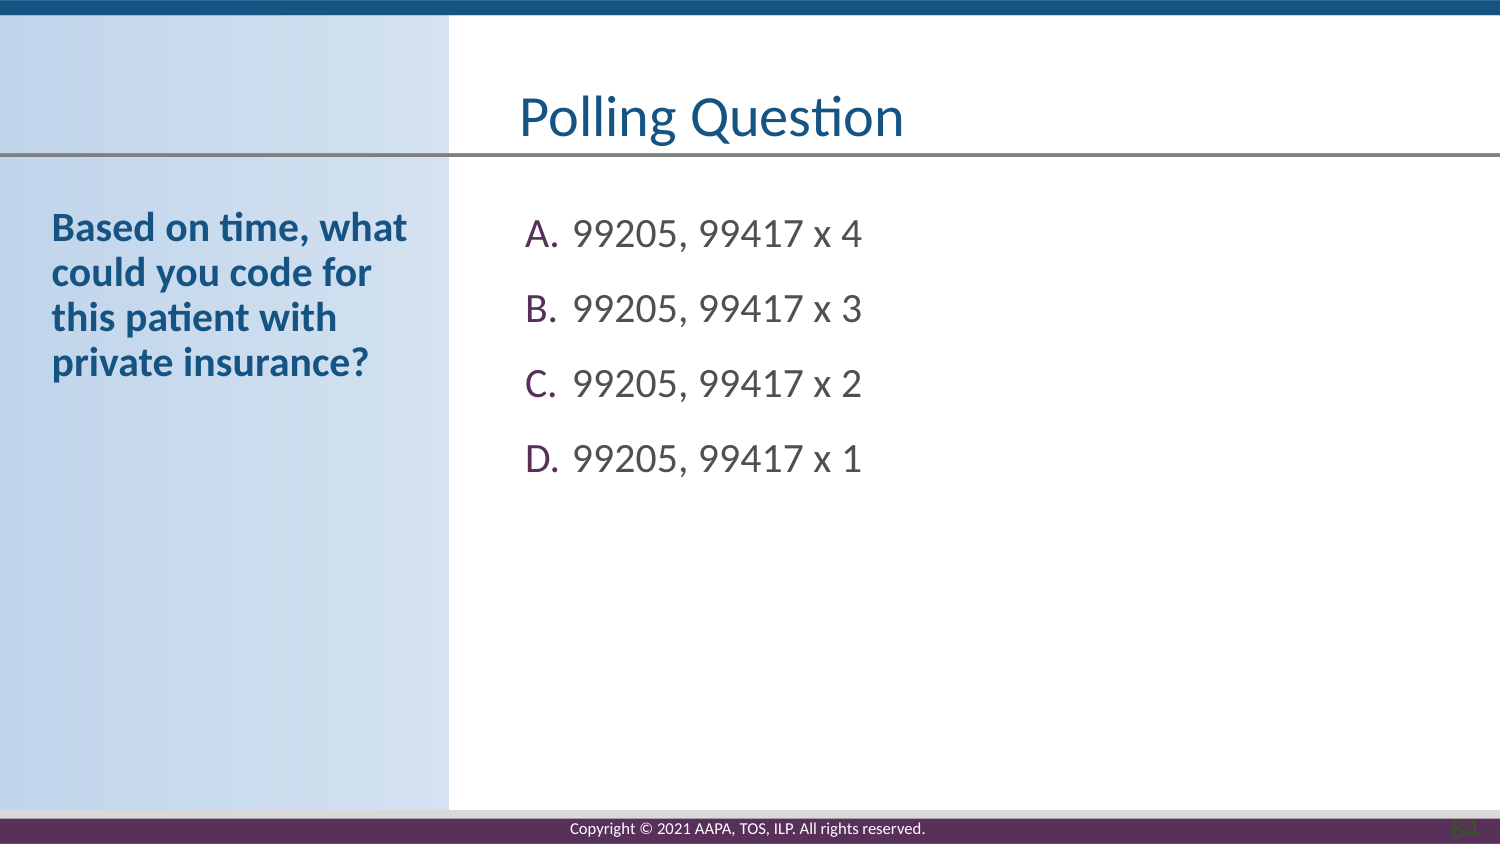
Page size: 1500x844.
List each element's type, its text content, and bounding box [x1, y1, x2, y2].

list Based on time, what could you code for this patient with private insurance? [36, 198, 441, 789]
slide_number 84 [1361, 811, 1495, 844]
list 99205, 99417 x 4 99205, 99417 x 3 99205, 99417 x 2 99205, 99417 x 1 [510, 198, 1426, 789]
title Polling Question [504, 0, 1288, 157]
